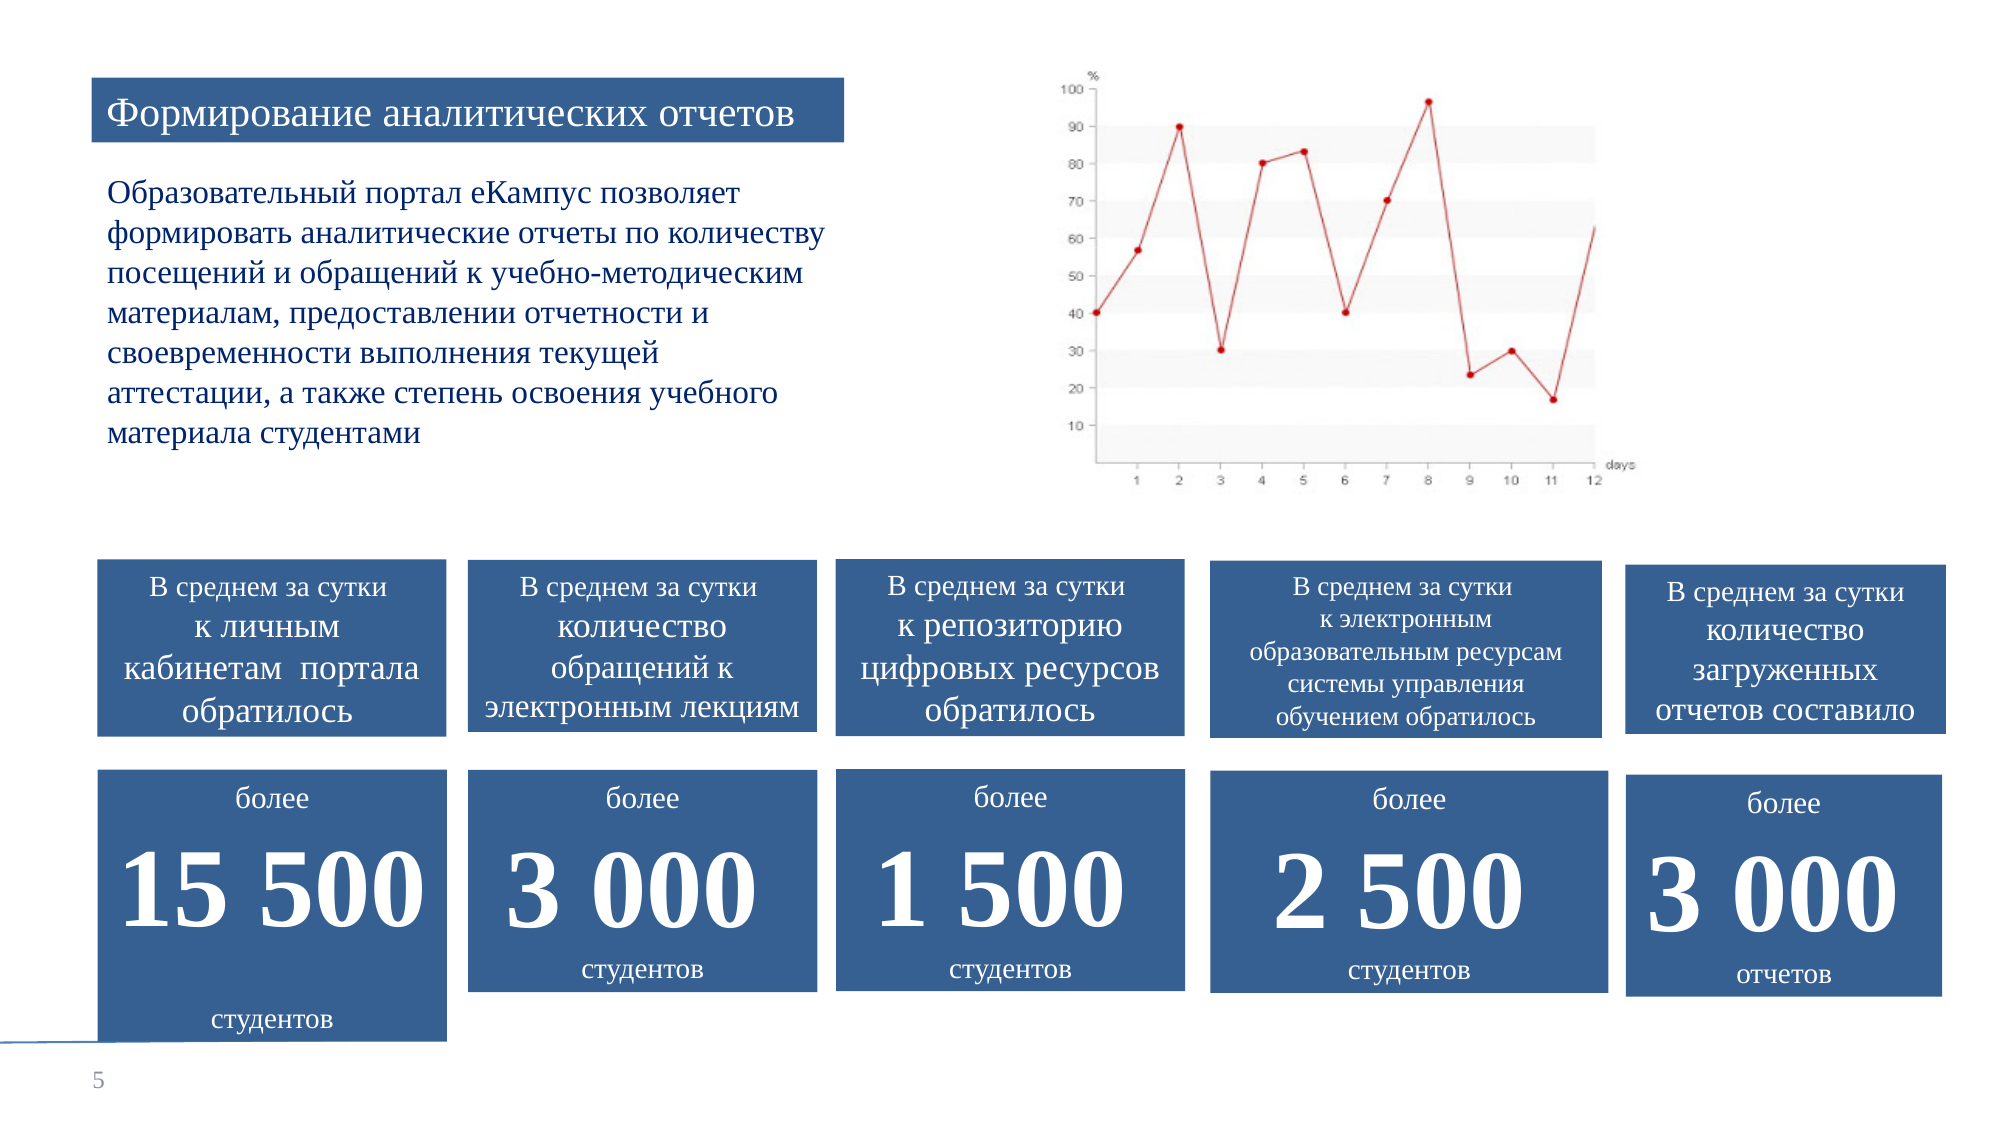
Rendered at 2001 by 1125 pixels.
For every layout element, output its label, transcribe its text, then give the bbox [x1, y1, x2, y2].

text_box более 3 000 студентов [468, 769, 818, 993]
text_box Формирование аналитических отчетов [91, 77, 845, 143]
text_box 5 [26, 1050, 121, 1108]
text_box В среднем за сутки количество загруженных отчетов составило [1625, 564, 1946, 734]
picture [1020, 59, 1813, 510]
text_box Образовательный портал еКампус позволяет формировать аналитические отчеты по количеству посещений и обращений к учебно-методическим материалам, предоставлении отчетности и своевременности выполнения текущей аттестации, а также степень освоения учебного материала студентами [92, 162, 845, 458]
text_box более 1 500 студентов [836, 769, 1186, 992]
text_box В среднем за сутки к электронным образовательным ресурсам системы управления обучением обратилось [1210, 560, 1602, 738]
text_box более 15 500 студентов [97, 769, 447, 1042]
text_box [0, 1039, 349, 1043]
text_box более 2 500 студентов [1210, 770, 1609, 993]
text_box В среднем за сутки к репозиторию цифровых ресурсов обратилось [835, 559, 1185, 737]
text_box В среднем за сутки к личным кабинетам портала обратилось [97, 559, 447, 737]
text_box более 3 000 отчетов [1625, 774, 1943, 997]
text_box В среднем за сутки количество обращений к электронным лекциям [467, 559, 817, 732]
